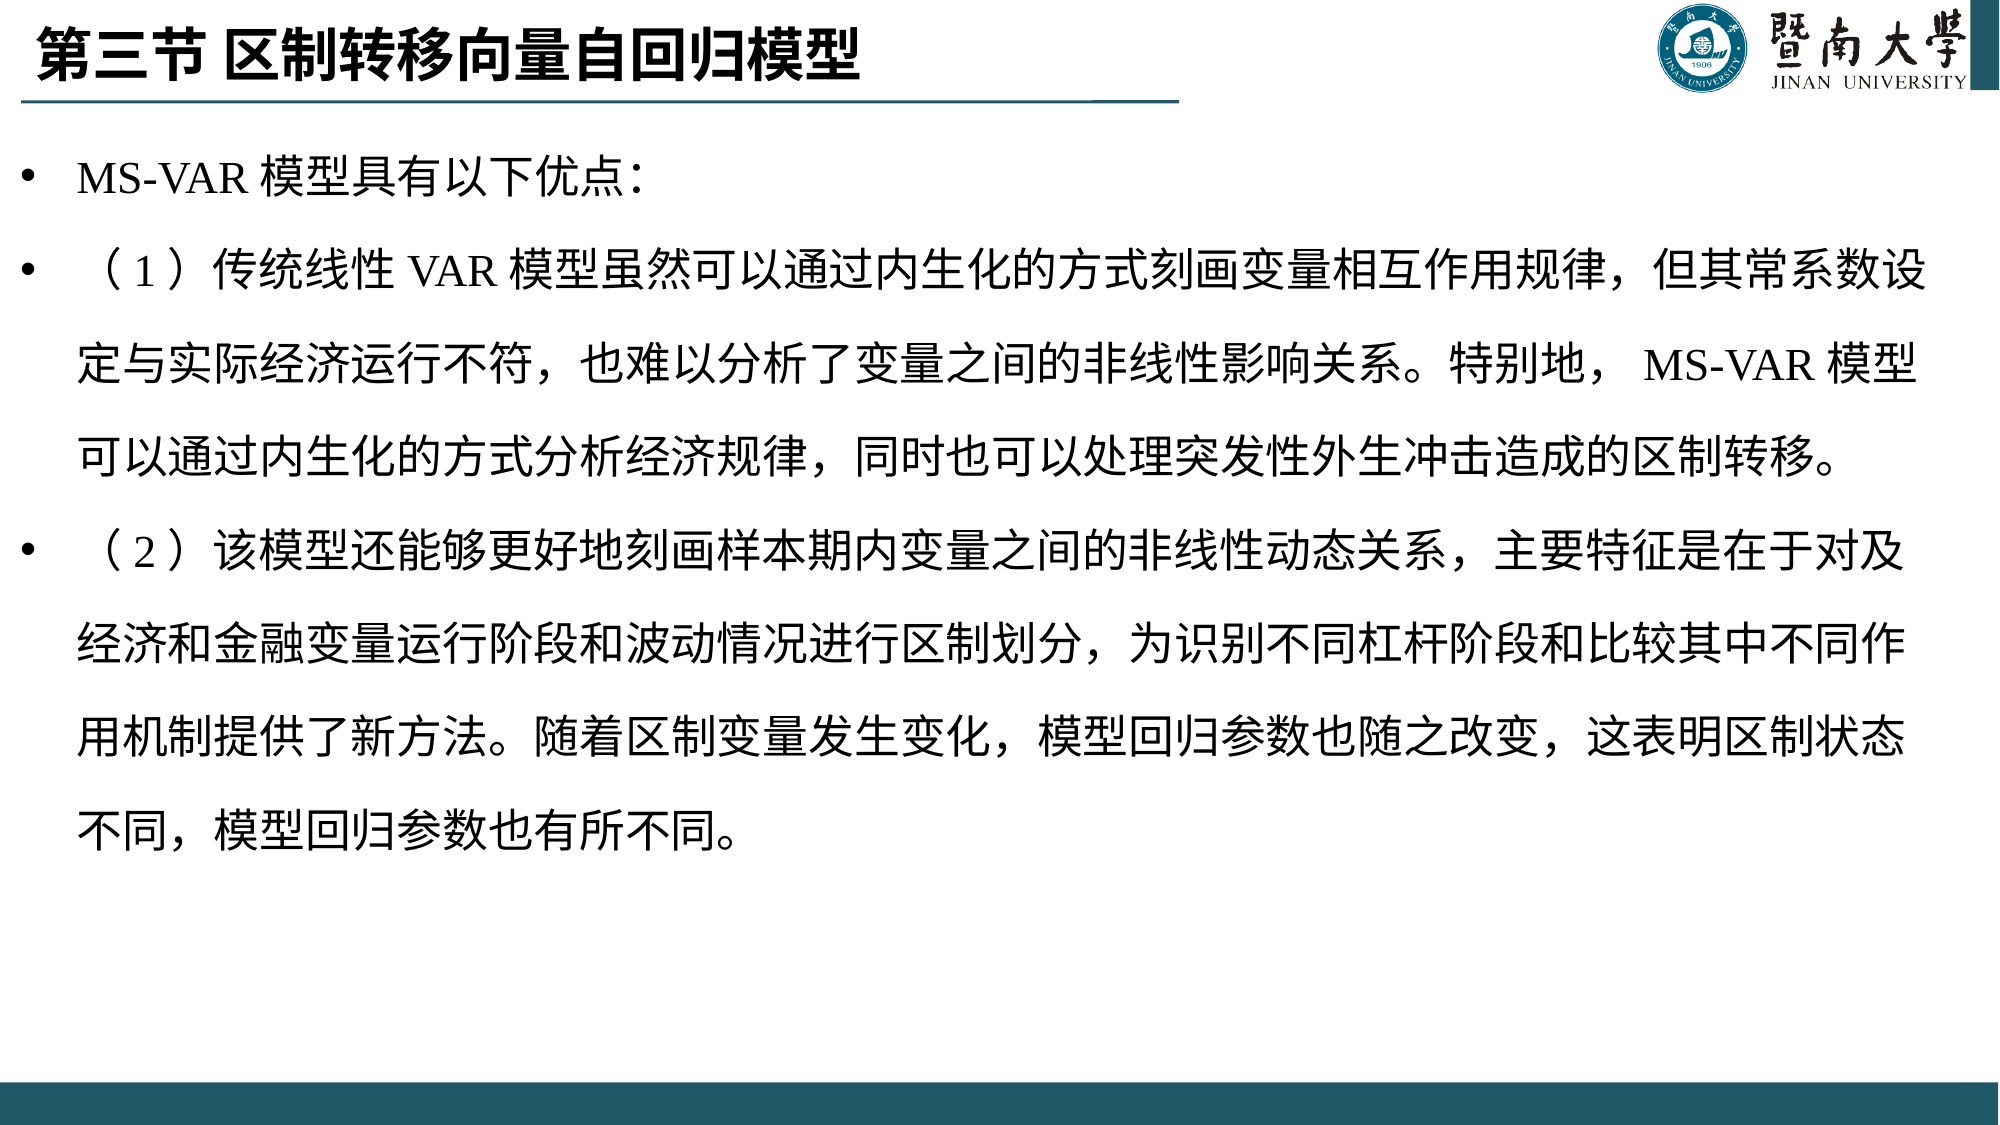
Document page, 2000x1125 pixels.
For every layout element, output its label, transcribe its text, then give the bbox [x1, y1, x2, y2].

picture [1657, 3, 1967, 93]
title 第三节 区制转移向量自回归模型 [19, 0, 1093, 101]
text_box MS-VAR模型具有以下优点： （1）传统线性VAR模型虽然可以通过内生化的方式刻画变量相互作用规律，但其常系数设定与实际经济运行不符，也难以分析了变量之间的非线性影响关系。特别地，MS-VAR模型可以通过内生化的方式分析经济规律，同时也可以处理突发性外生冲击造成的区制转移。 （2）该模型还能够更好地刻画样本期内变量之间的非线性动态关系，主要特征是在于对及经济和金融变量运行阶段和波动情况进行区制划分，为识别不同杠杆阶段和比较其中不同作用机制提供了新方法。随着区制变量发生变化，模型回归参数也随之改变，这表明区制状态不同，模型回归参数也有所不同。 [5, 101, 1962, 1077]
